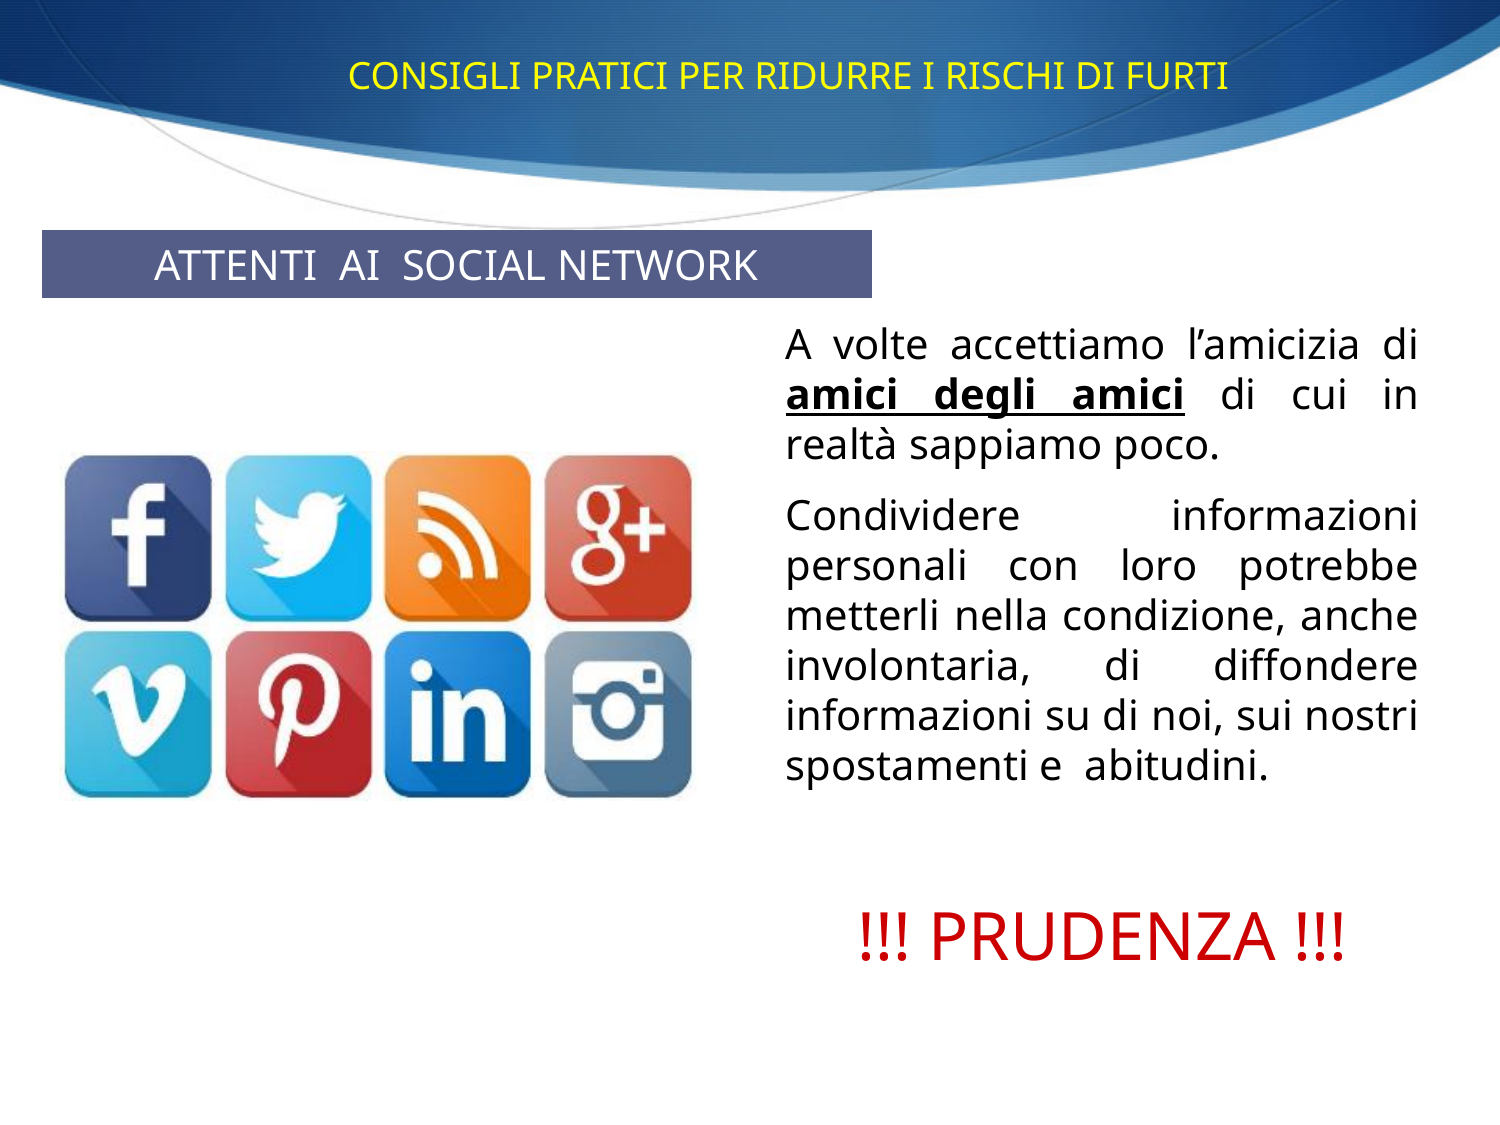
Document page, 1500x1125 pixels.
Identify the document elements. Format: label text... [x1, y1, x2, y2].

text_box CONSIGLI PRATICI PER RIDURRE I RISCHI DI FURTI [332, 44, 1245, 104]
picture [0, 0, 1500, 1125]
text_box ATTENTI AI SOCIAL NETWORK [43, 231, 870, 297]
text_box A volte accettiamo l’amicizia di amici degli amici di cui in realtà sappiamo poco. Condividere informazioni personali con loro potrebbe metterli nella condizione, anche involontaria, di diffondere informazioni su di noi, sui nostri spostamenti e abitudini. !!! PRUDENZA !!! [770, 310, 1434, 981]
